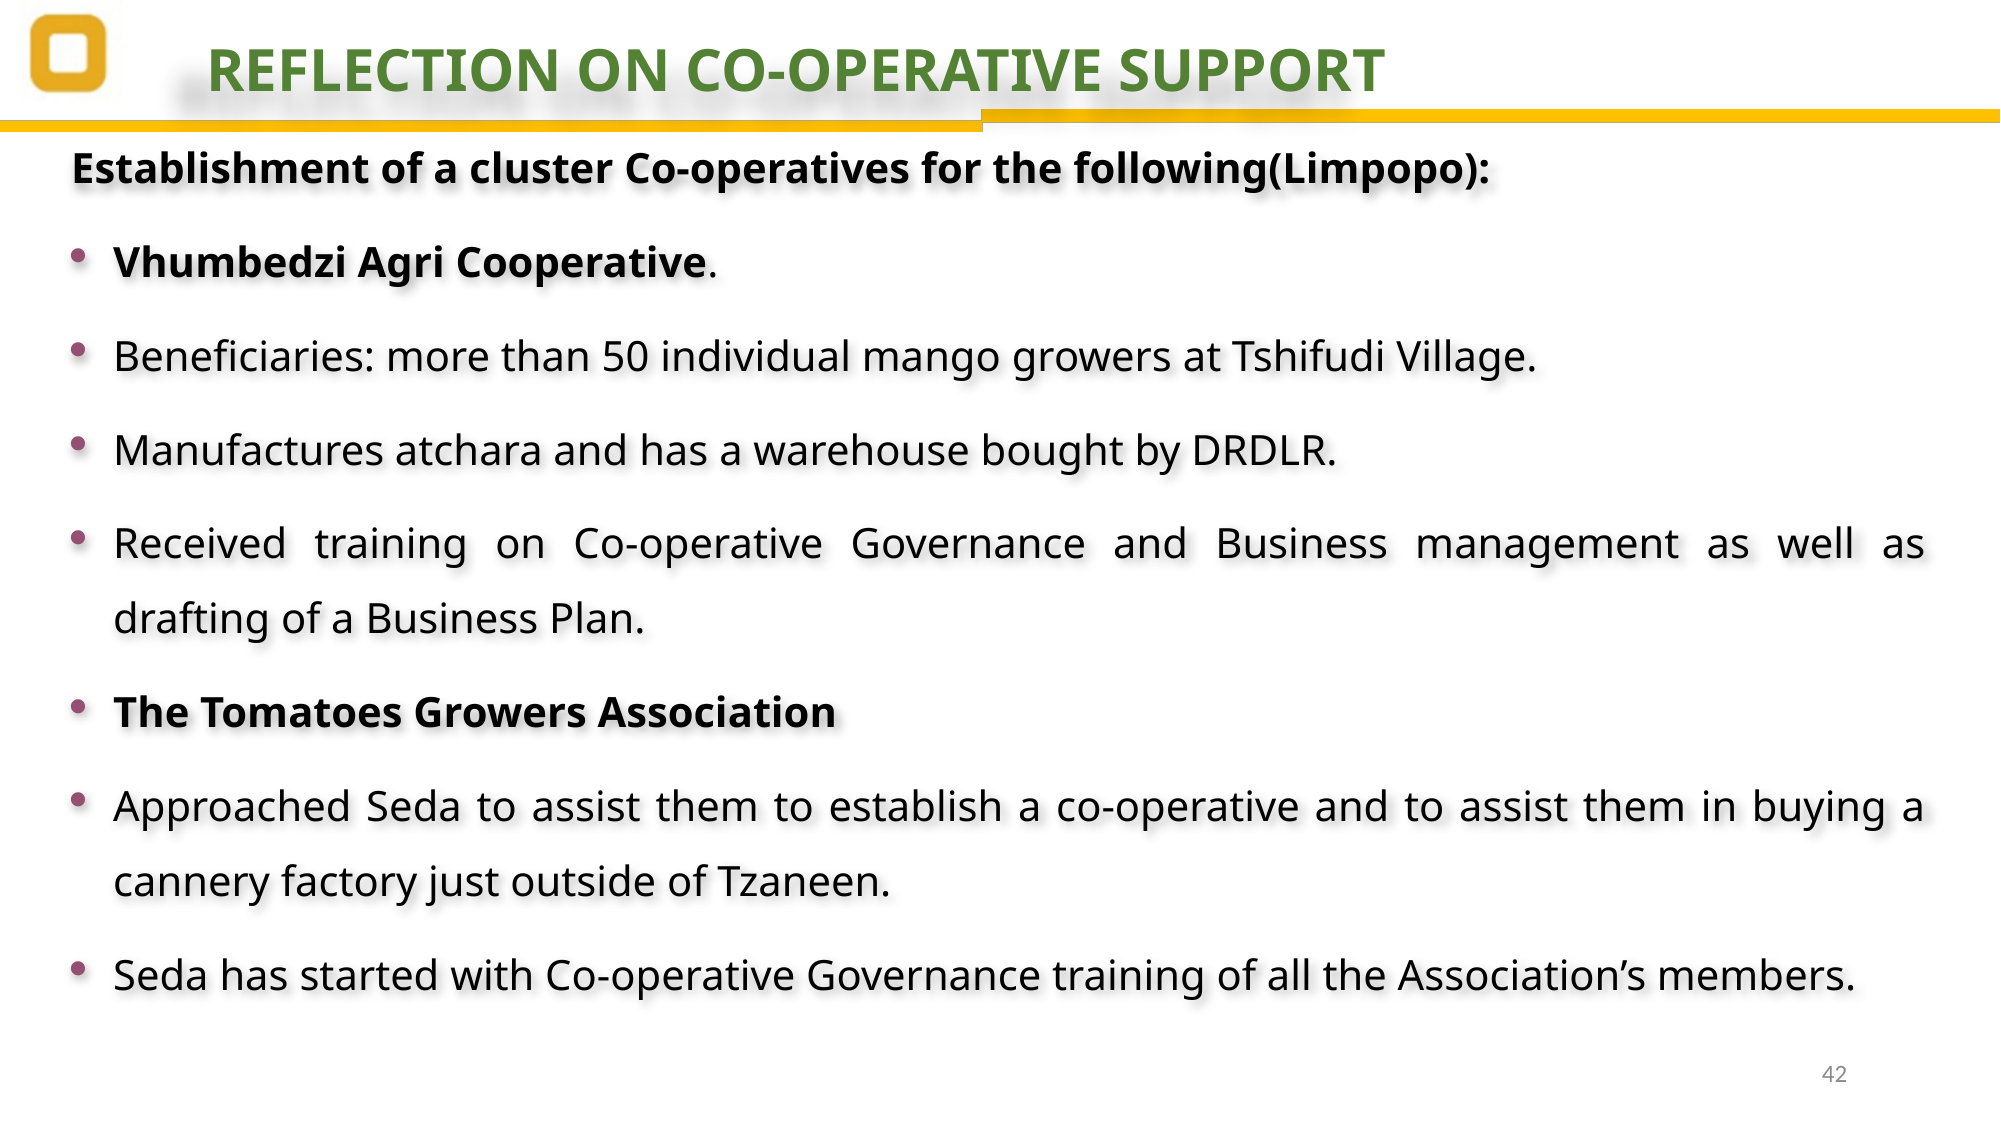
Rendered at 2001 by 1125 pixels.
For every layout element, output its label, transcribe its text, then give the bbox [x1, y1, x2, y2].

picture [0, 0, 2000, 133]
slide_number 42 [1412, 1042, 1863, 1103]
text_box Establishment of a cluster Co-operatives for the following(Limpopo): Vhumbedzi Agri Cooperative. Beneficiaries: more than 50 individual mango growers at Tshifudi Village. Manufactures atchara and has a warehouse bought by DRDLR. Received training on Co-operative Governance and Business management as well as drafting of a Business Plan. The Tomatoes Growers Association Approached Seda to assist them to establish a co-operative and to assist them in buying a cannery factory just outside of Tzaneen. Seda has started with Co-operative Governance training of all the Association’s members. [59, 133, 1938, 1021]
text_box REFLECTION ON CO-OPERATIVE SUPPORT [191, 133, 1798, 137]
text_box REFLECTION ON CO-OPERATIVE SUPPORT [191, 0, 1798, 109]
